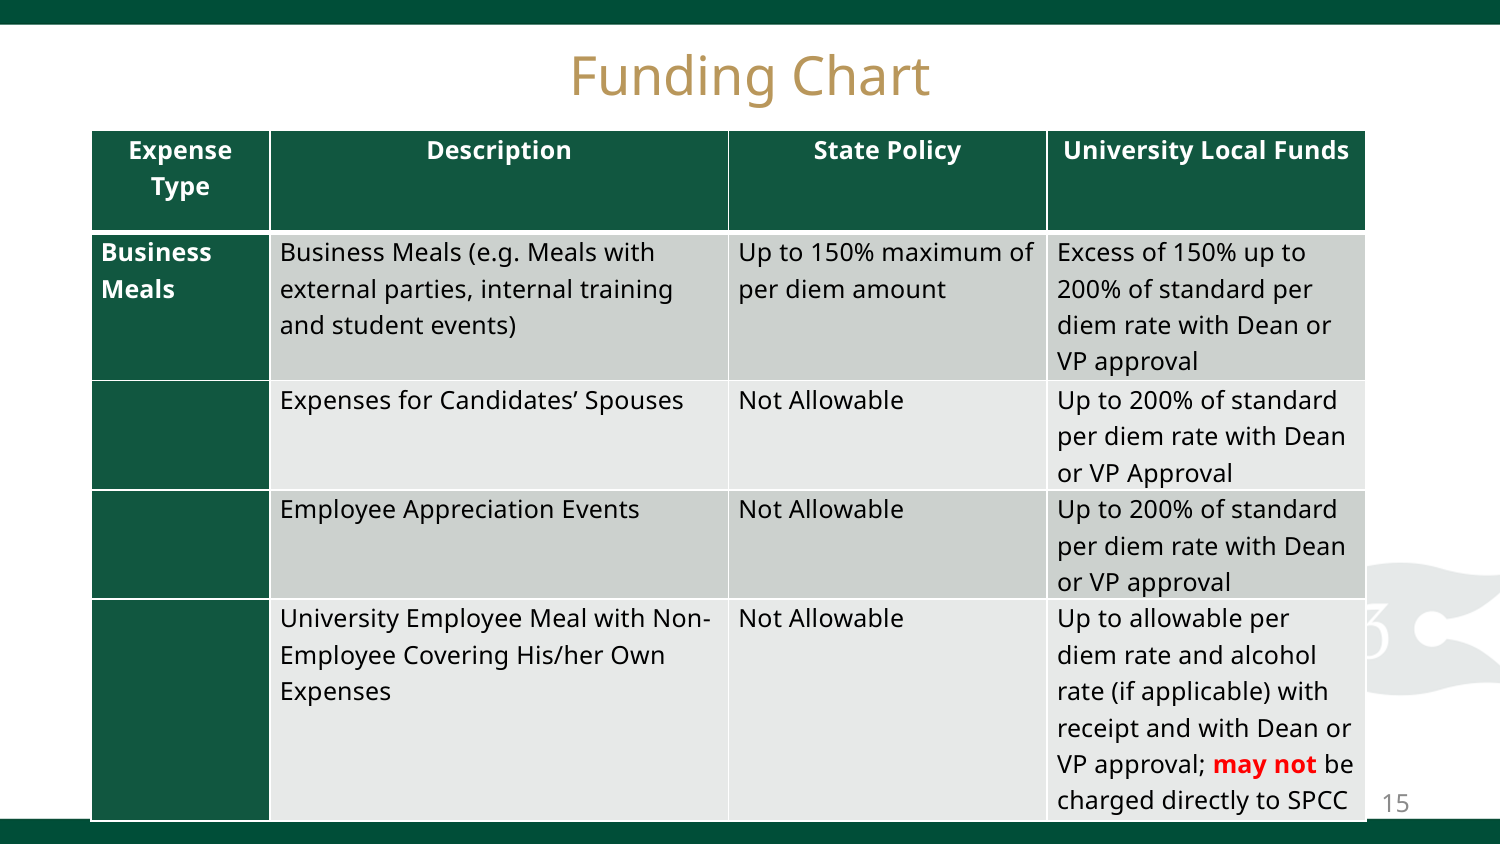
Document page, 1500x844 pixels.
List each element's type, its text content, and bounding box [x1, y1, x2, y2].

table_cell Business Meals (e.g. Meals with external parties, internal training and student events) [271, 235, 728, 380]
table_cell Up to 200% of standard per diem rate with Dean or VP approval [1048, 491, 1365, 598]
table_cell Expenses for Candidates’ Spouses [271, 381, 728, 489]
table_cell Business Meals [92, 235, 269, 380]
table_cell Up to 150% maximum of per diem amount [729, 235, 1046, 380]
table_cell Not Allowable [729, 491, 1046, 598]
table_cell [92, 600, 269, 820]
table_header State Policy [729, 131, 1046, 230]
picture [0, 0, 1500, 844]
table_cell Not Allowable [729, 381, 1046, 489]
table_cell Employee Appreciation Events [271, 491, 728, 598]
table_header University Local Funds [1048, 131, 1365, 230]
table_header Description [271, 131, 728, 230]
table_cell Excess of 150% up to 200% of standard per diem rate with Dean or VP approval [1048, 235, 1365, 380]
slide_number 15 [1074, 782, 1425, 827]
table_cell University Employee Meal with Non-Employee Covering His/her Own Expenses [271, 600, 728, 820]
title Funding Chart [75, 33, 1425, 115]
table_header Expense Type [92, 131, 269, 230]
table_cell [92, 491, 269, 598]
table_cell [92, 381, 269, 489]
table_cell Up to allowable per diem rate and alcohol rate (if applicable) with receipt and with Dean or VP approval; may not be charged directly to SPCC [1048, 600, 1365, 820]
table_cell Up to 200% of standard per diem rate with Dean or VP Approval [1048, 381, 1365, 489]
table_cell Not Allowable [729, 600, 1046, 820]
